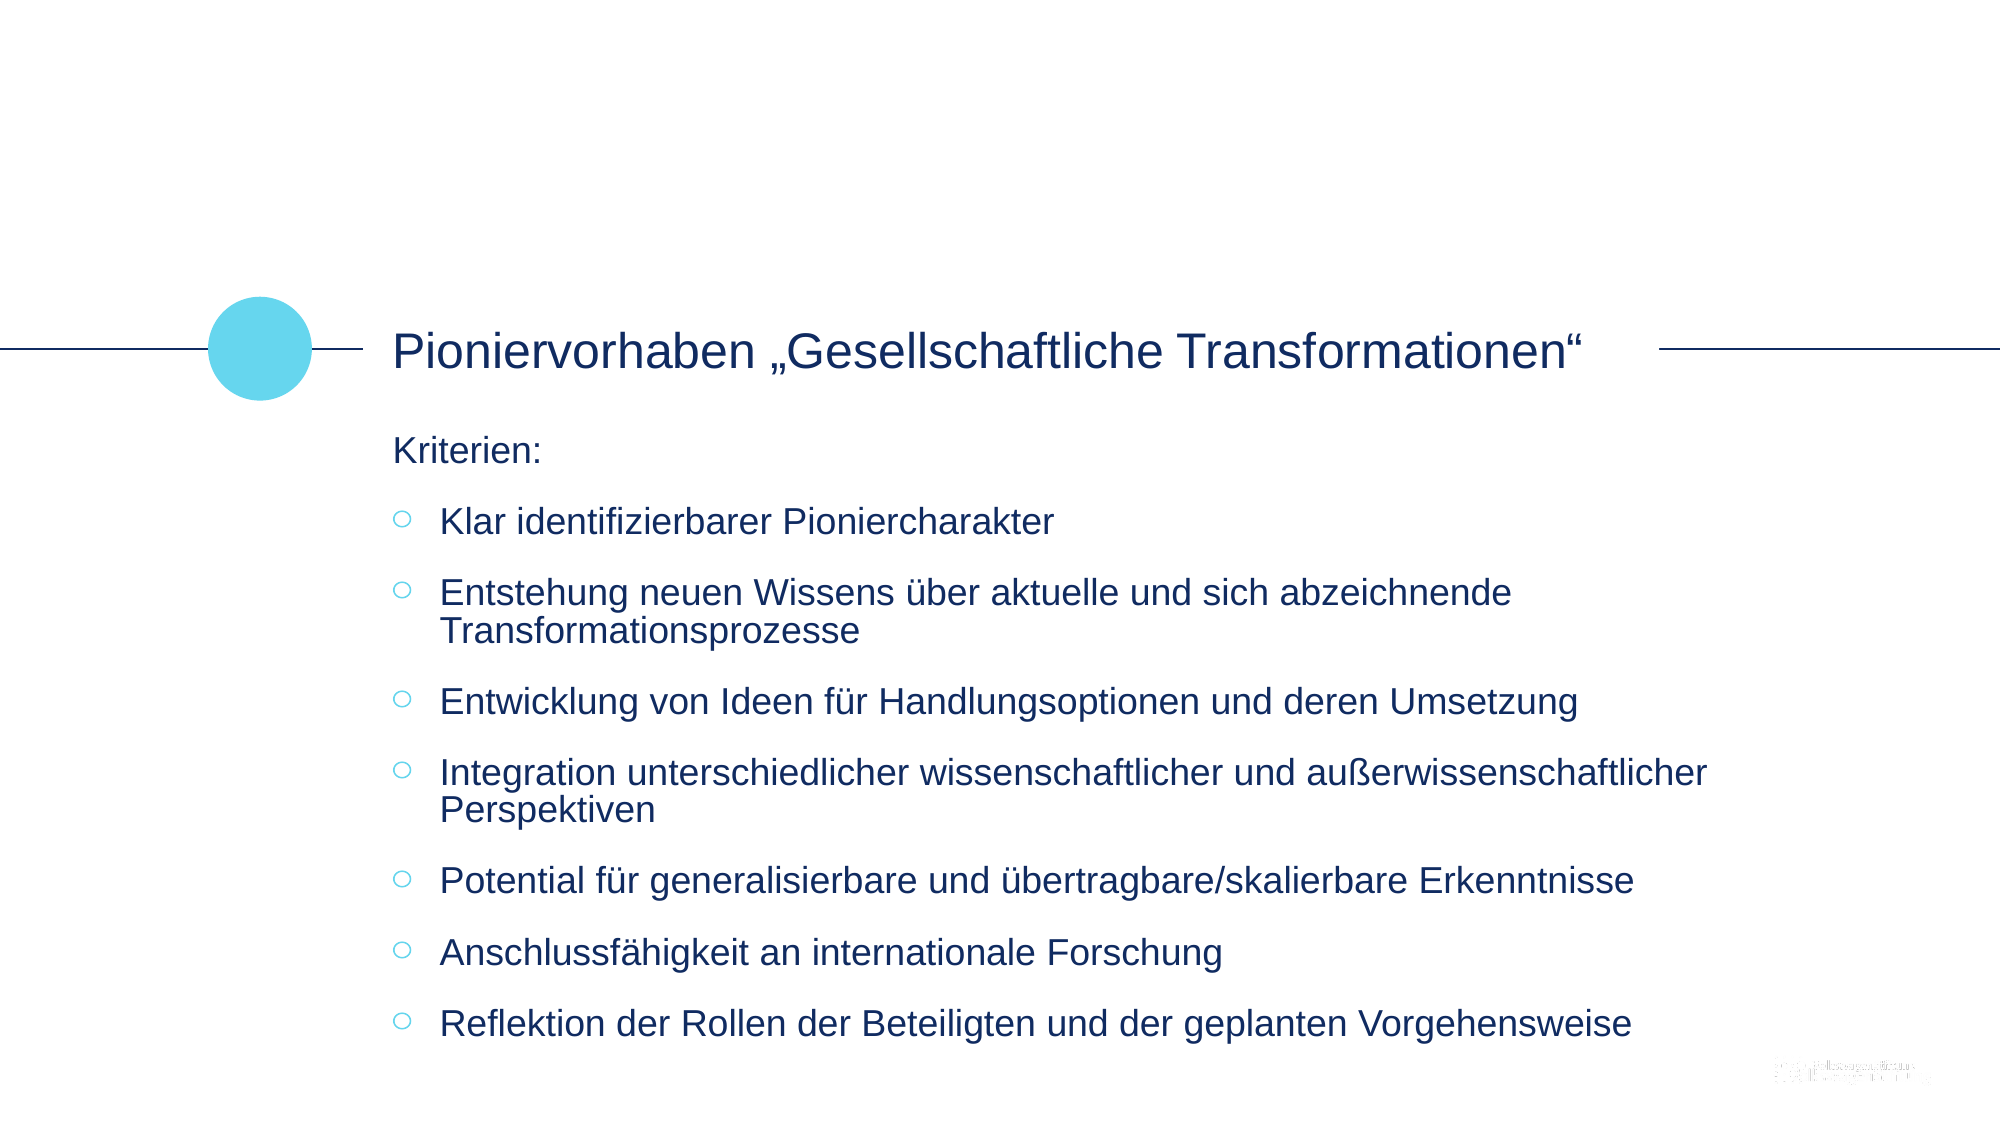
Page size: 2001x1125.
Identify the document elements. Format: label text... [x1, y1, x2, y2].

picture [1779, 1055, 1931, 1101]
picture [392, 758, 419, 785]
list Pioniervorhaben „Gesellschaftliche Transformationen“ [363, 298, 1660, 408]
picture [392, 687, 419, 714]
list Kriterien: Klar identifizierbarer Pioniercharakter Entstehung neuen Wissens über aktuelle und sich abzeichnende Transformationsprozesse Entwicklung von Ideen für Handlungsoptionen und deren Umsetzung Integration unterschiedlicher wissenschaftlicher und außerwissenschaftlicher Perspektiven Potential für generalisierbare und übertragbare/skalierbare Erkenntnisse Anschlussfähigkeit an internationale Forschung Reflektion der Rollen der Beteiligten und der geplanten Vorgehensweise [363, 425, 1782, 1089]
picture [392, 507, 419, 534]
picture [392, 867, 419, 894]
picture [392, 578, 419, 605]
picture [392, 938, 419, 965]
picture [392, 1009, 419, 1036]
